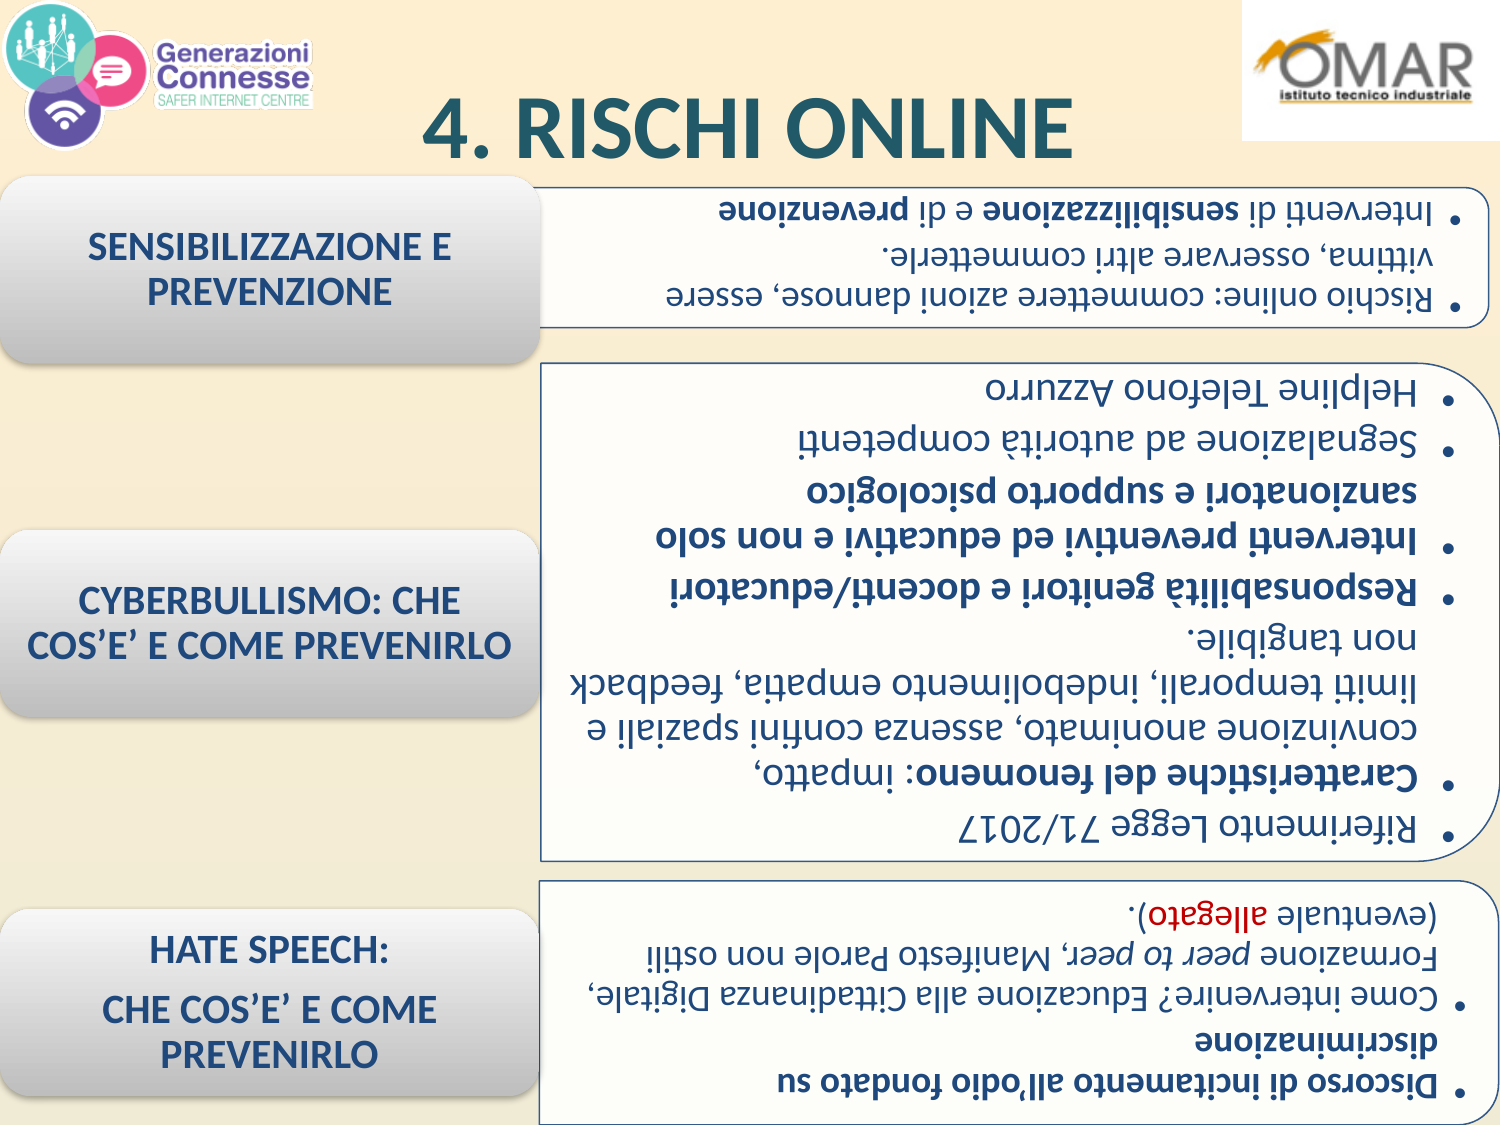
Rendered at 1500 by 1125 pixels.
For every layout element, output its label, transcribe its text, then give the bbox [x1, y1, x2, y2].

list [0, 175, 1500, 1125]
picture [0, 0, 345, 153]
title 4. RISCHI ONLINE [75, 45, 1425, 174]
picture [1241, 0, 1500, 141]
